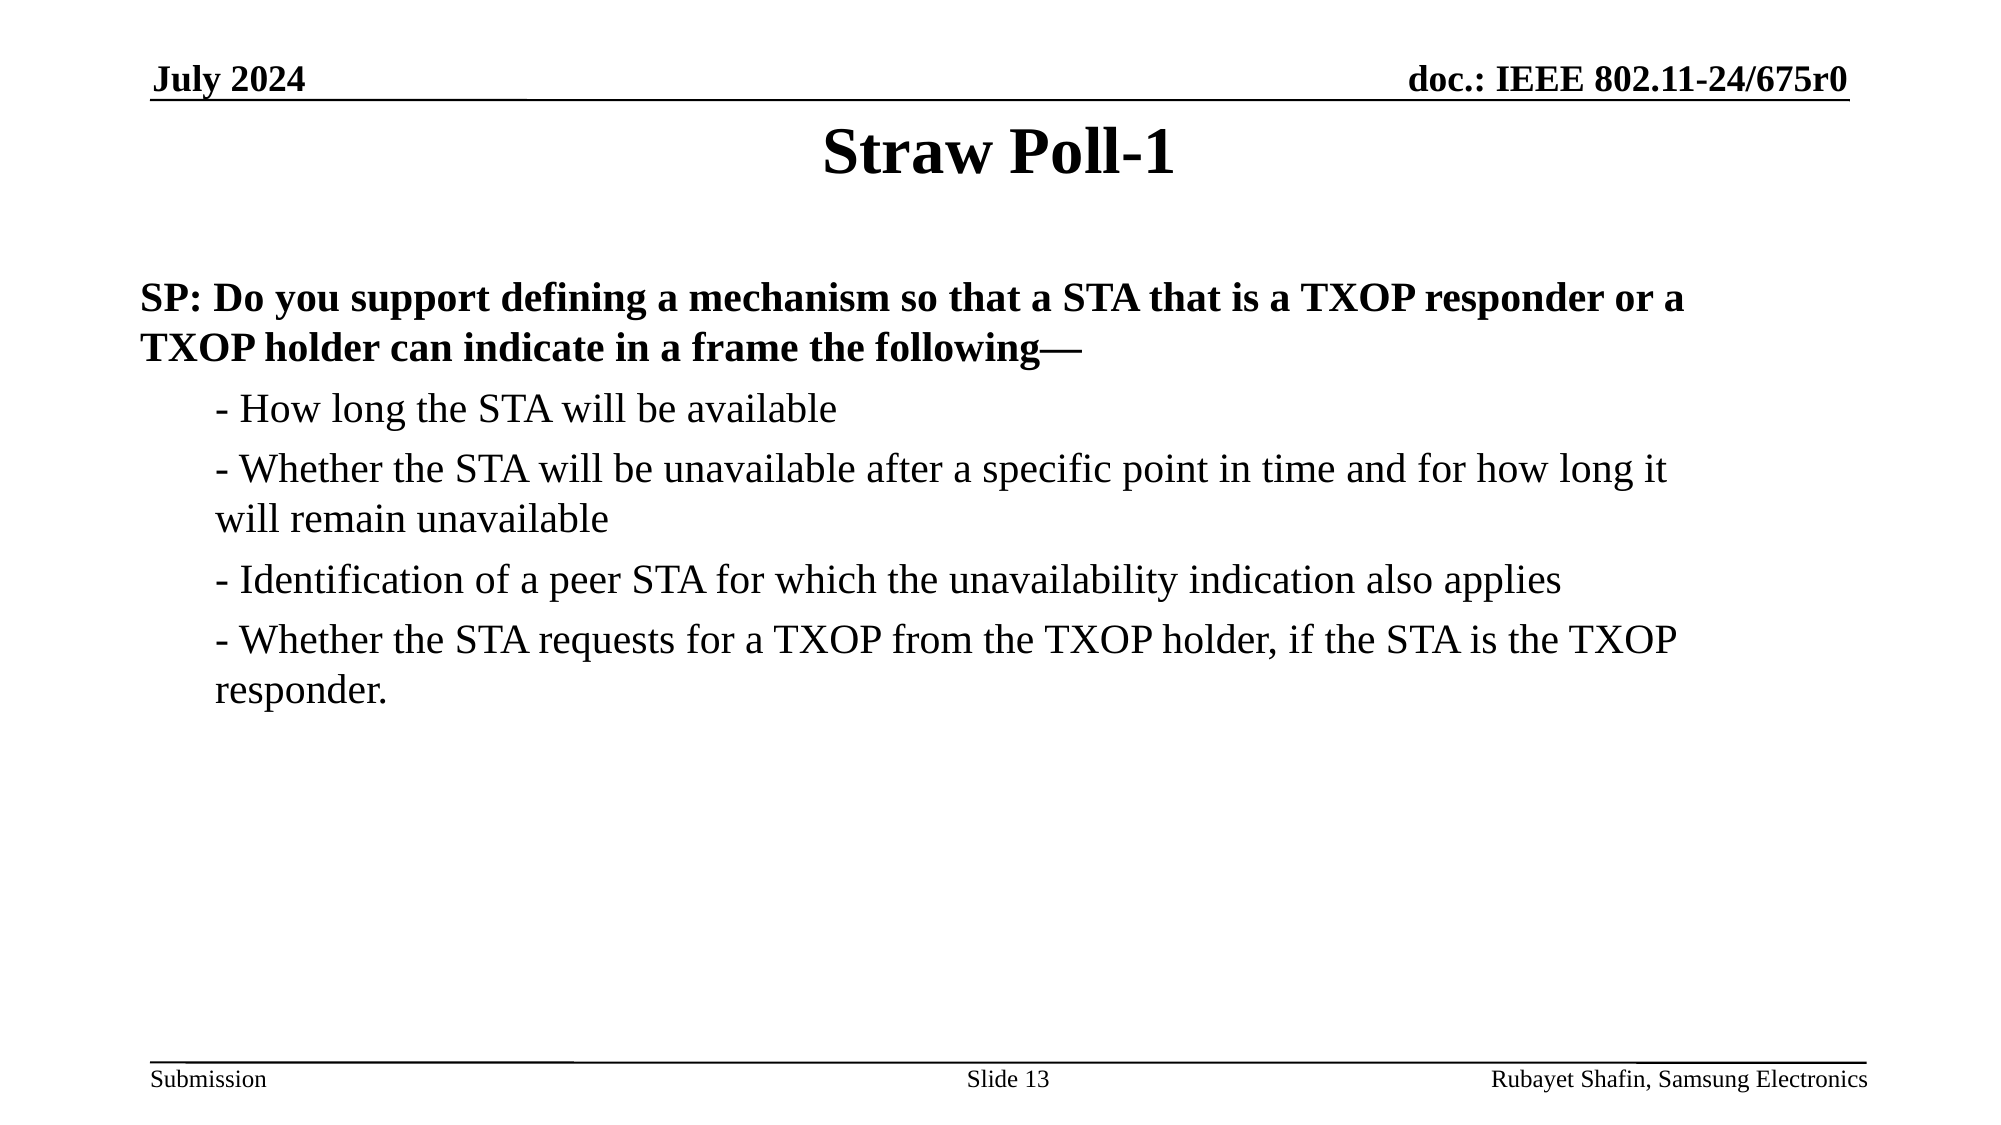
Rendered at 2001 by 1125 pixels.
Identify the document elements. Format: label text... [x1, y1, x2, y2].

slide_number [152, 54, 563, 100]
footer Rubayet Shafin, Samsung Electronics [1171, 1061, 1869, 1093]
list SP: Do you support defining a mechanism so that a STA that is a TXOP responder or a TXOP holder can indicate in a frame the following— - How long the STA will be available - Whether the STA will be unavailable after a specific point in time and for how long it will remain unavailable - Identification of a peer STA for which the unavailability indication also applies - Whether the STA requests for a TXOP from the TXOP holder, if the STA is the TXOP responder. [124, 262, 1751, 938]
title Straw Poll-1 [149, 88, 1851, 207]
slide_number Slide 13 [950, 1061, 1067, 1123]
